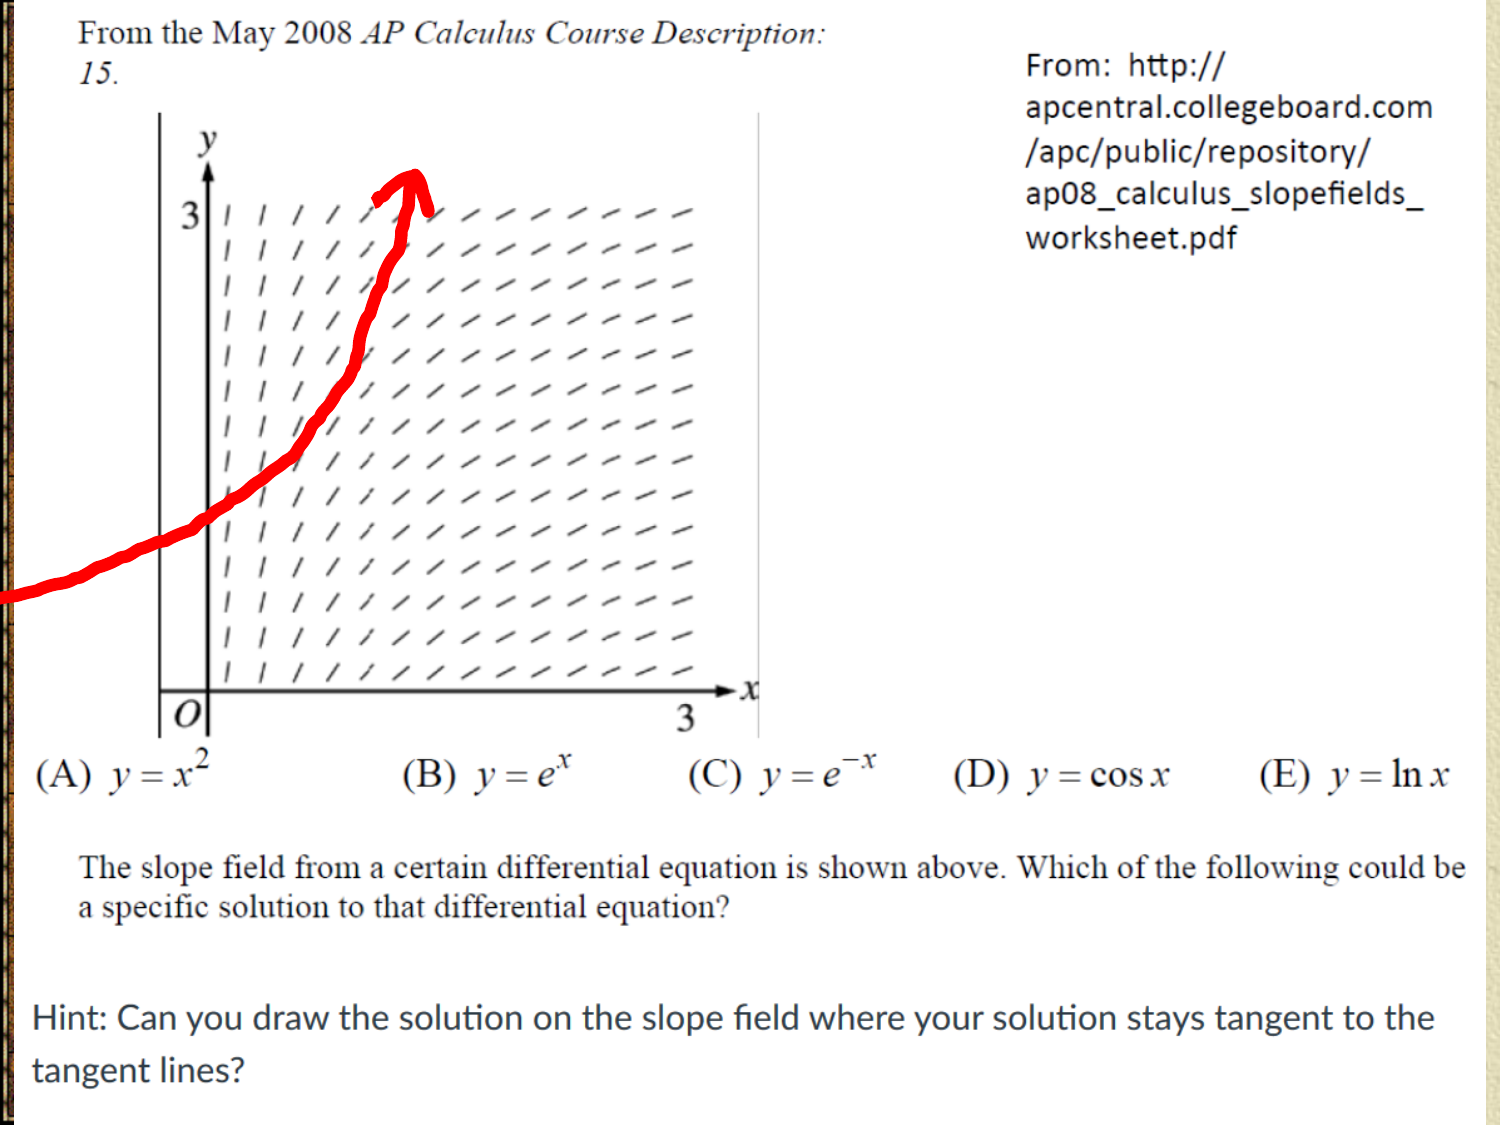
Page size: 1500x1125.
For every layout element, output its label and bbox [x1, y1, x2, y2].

text_box [0, 458, 9, 599]
picture [0, 0, 1500, 1125]
